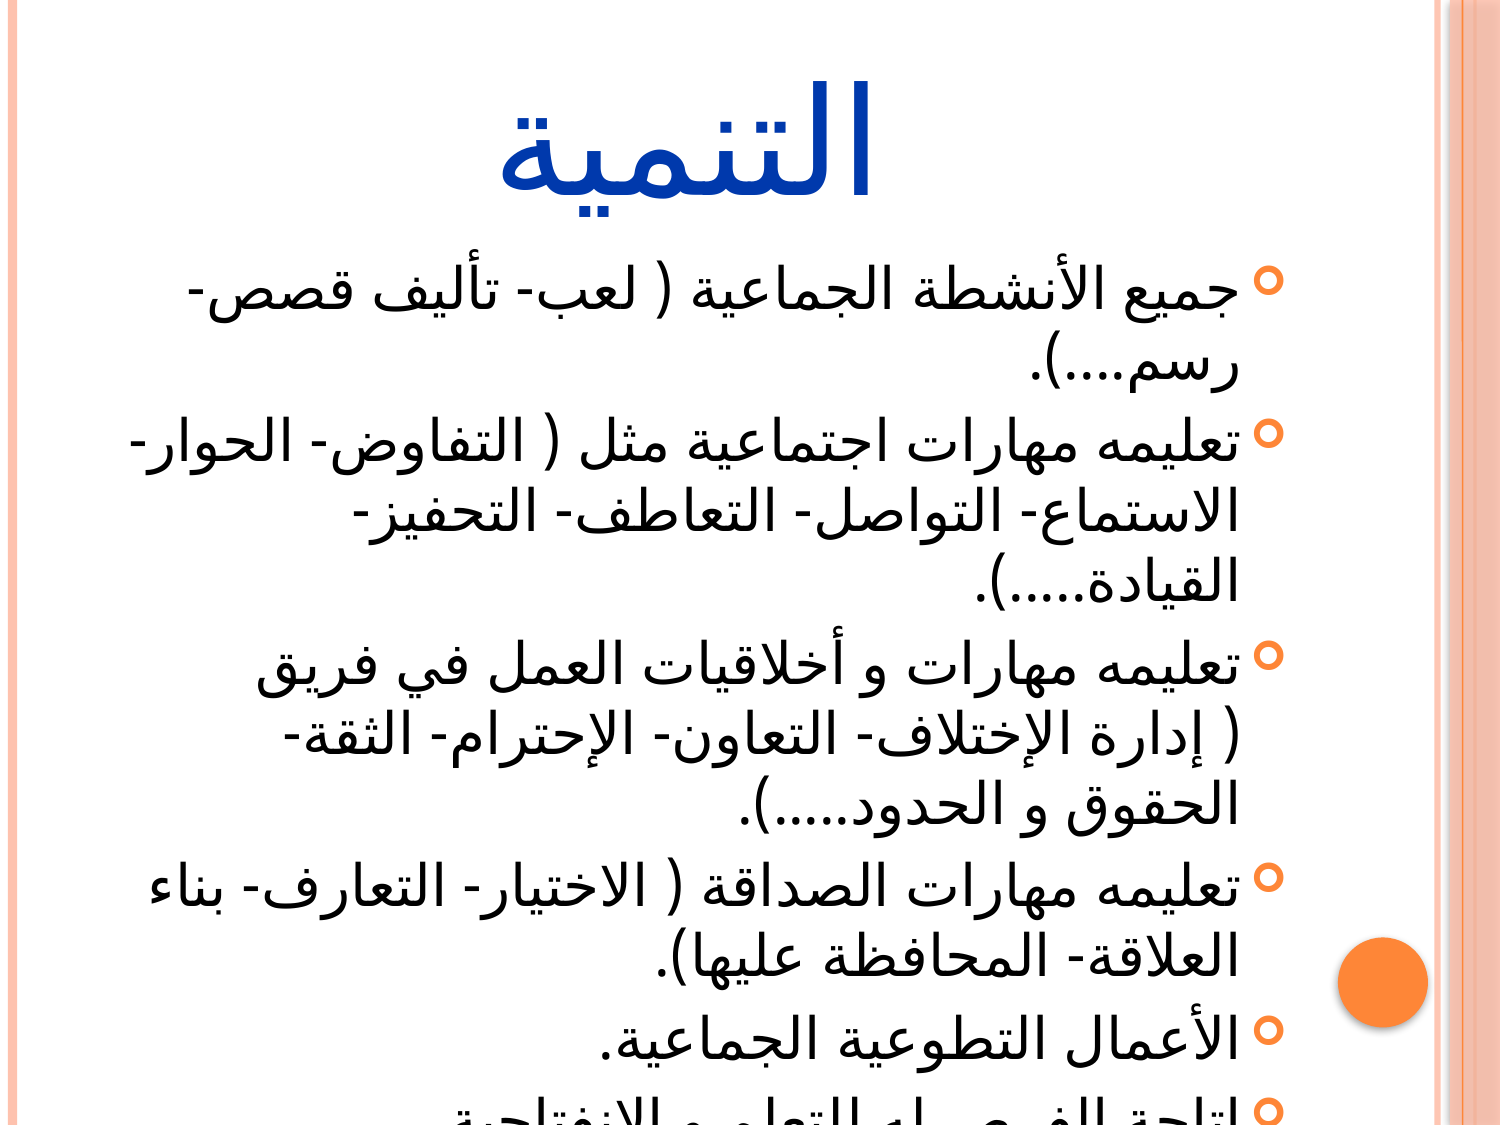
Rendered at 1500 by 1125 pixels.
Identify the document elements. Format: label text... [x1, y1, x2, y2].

list جميع الأنشطة الجماعية ( لعب- تأليف قصص- رسم....). تعليمه مهارات اجتماعية مثل ( التفاوض- الحوار- الاستماع- التواصل- التعاطف- التحفيز- القيادة.....). تعليمه مهارات و أخلاقيات العمل في فريق ( إدارة الإختلاف- التعاون- الإحترام- الثقة- الحقوق و الحدود.....). تعليمه مهارات الصداقة ( الاختيار- التعارف- بناء العلاقة- المحافظة عليها). الأعمال التطوعية الجماعية. إتاحة الفرص له للتعلم و الانفتاحية. [76, 243, 1302, 1000]
title التنمية [75, 45, 1300, 233]
